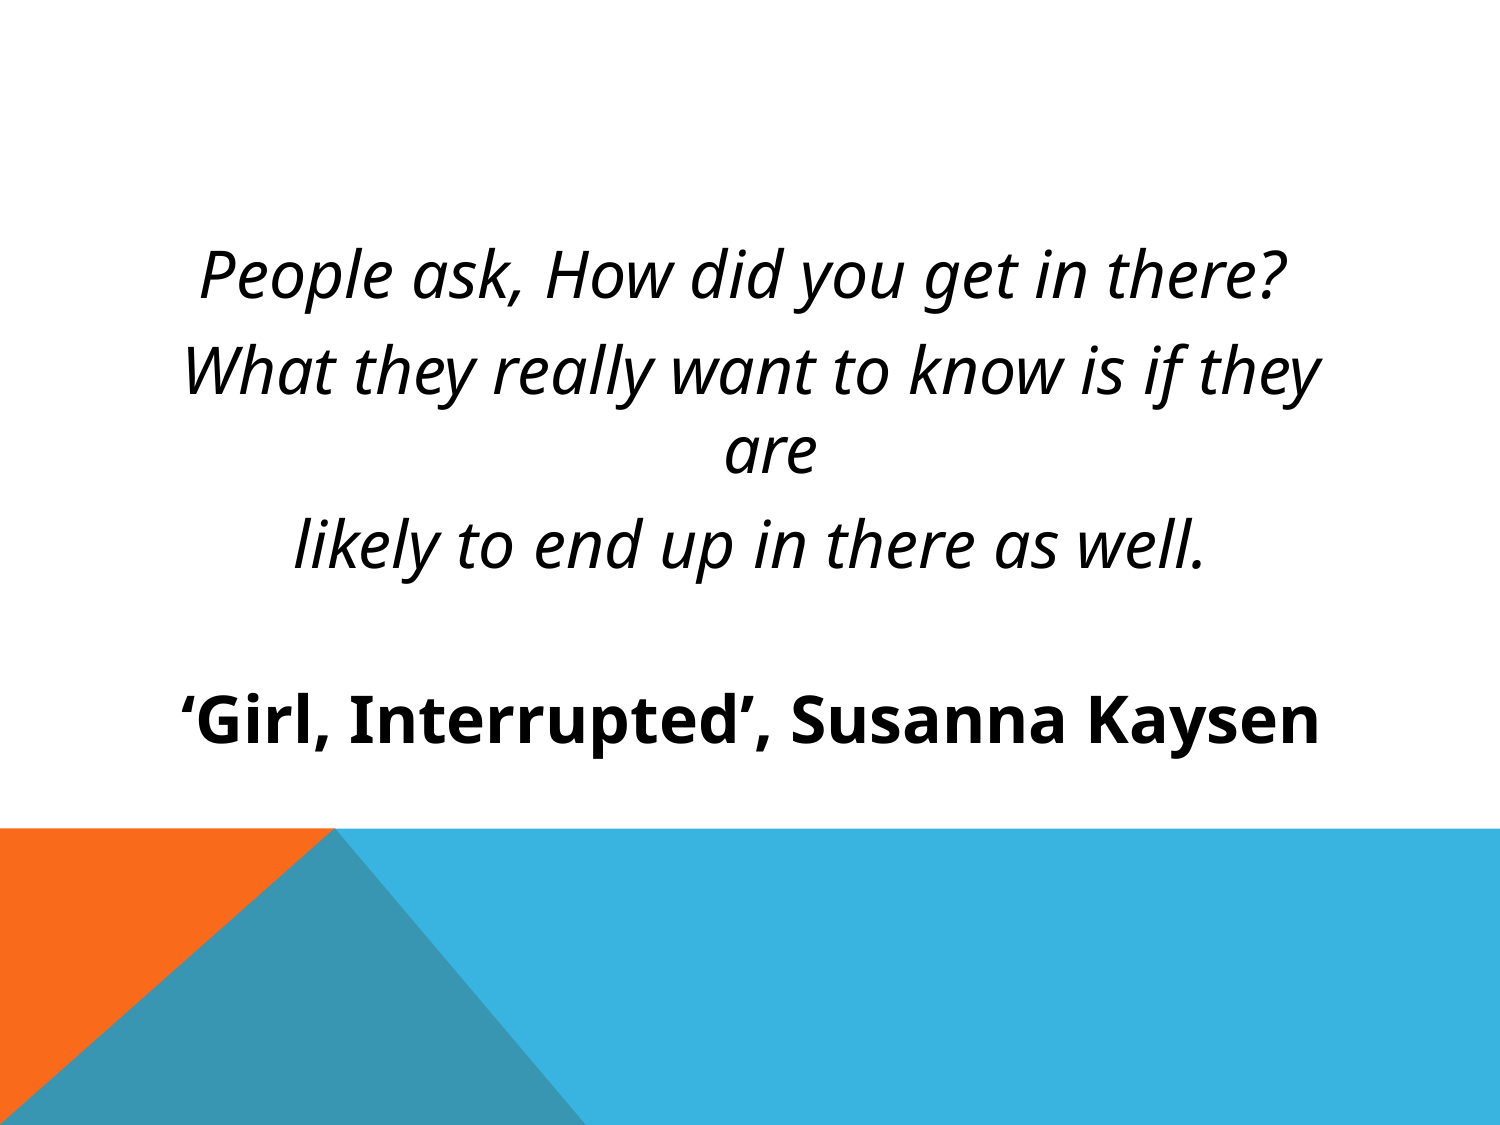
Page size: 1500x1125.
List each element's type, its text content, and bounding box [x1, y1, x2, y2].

list People ask, How did you get in there? What they really want to know is if they are likely to end up in there as well. ‘Girl, Interrupted’, Susanna Kaysen [135, 224, 1369, 768]
